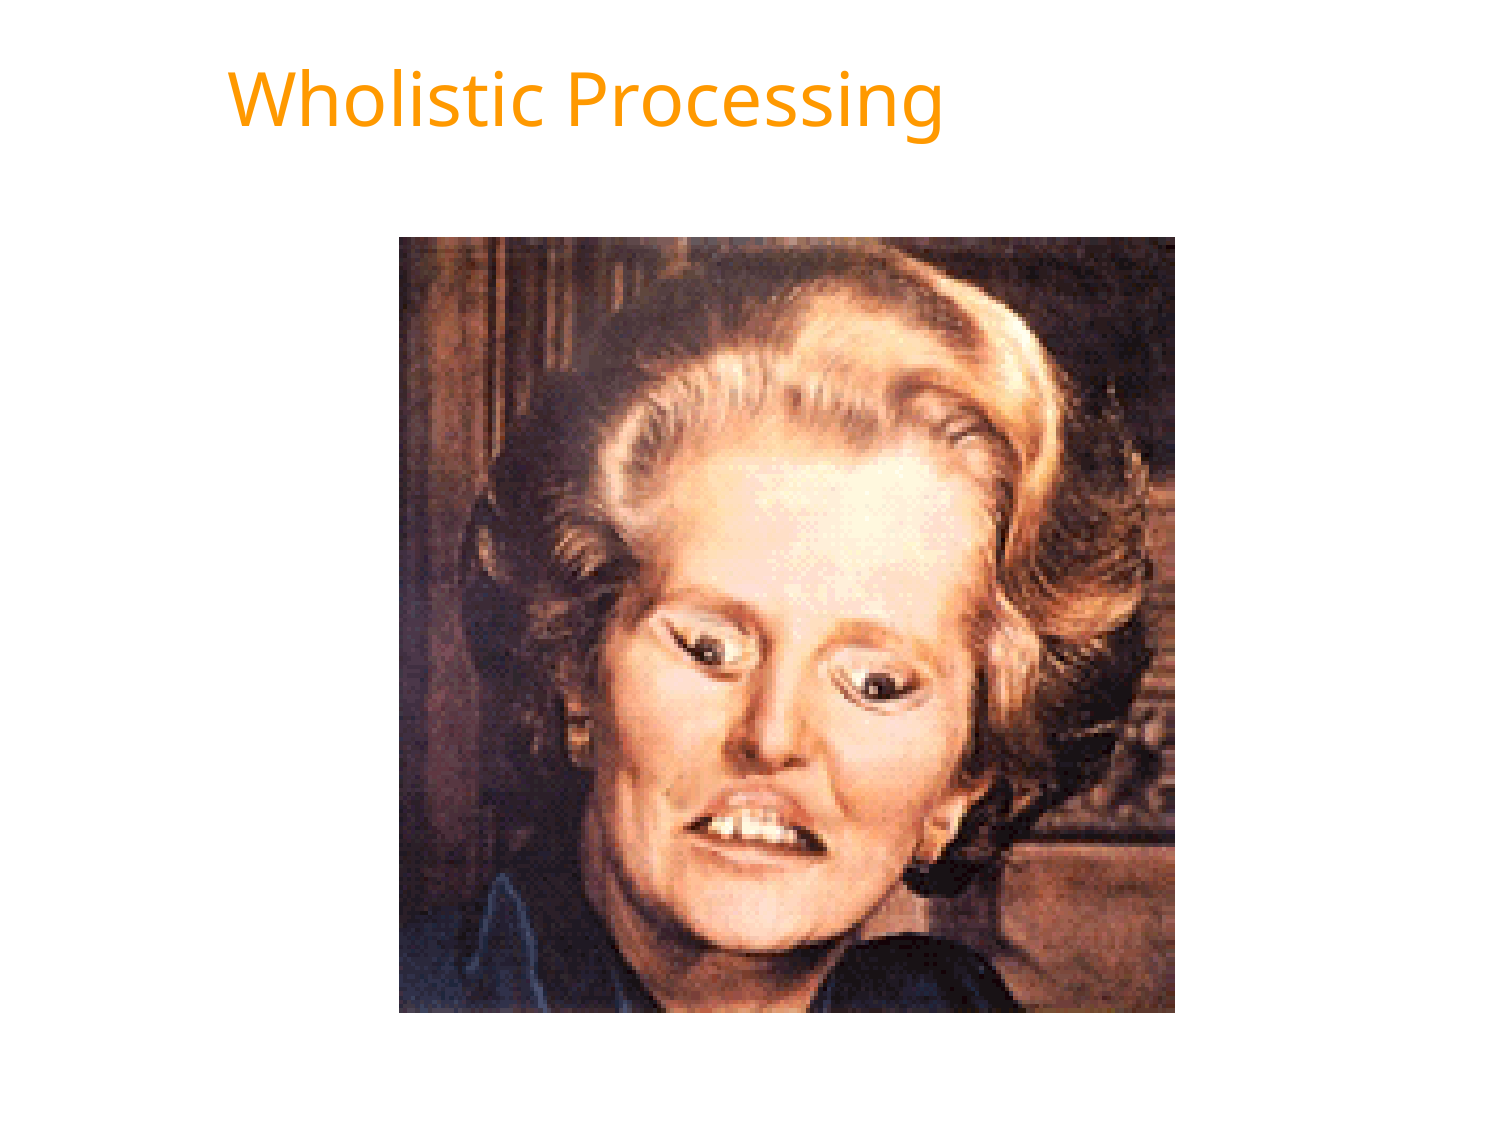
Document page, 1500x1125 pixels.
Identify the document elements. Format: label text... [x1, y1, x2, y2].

text_box Wholistic Processing [212, 43, 1400, 149]
picture [399, 237, 1176, 1013]
